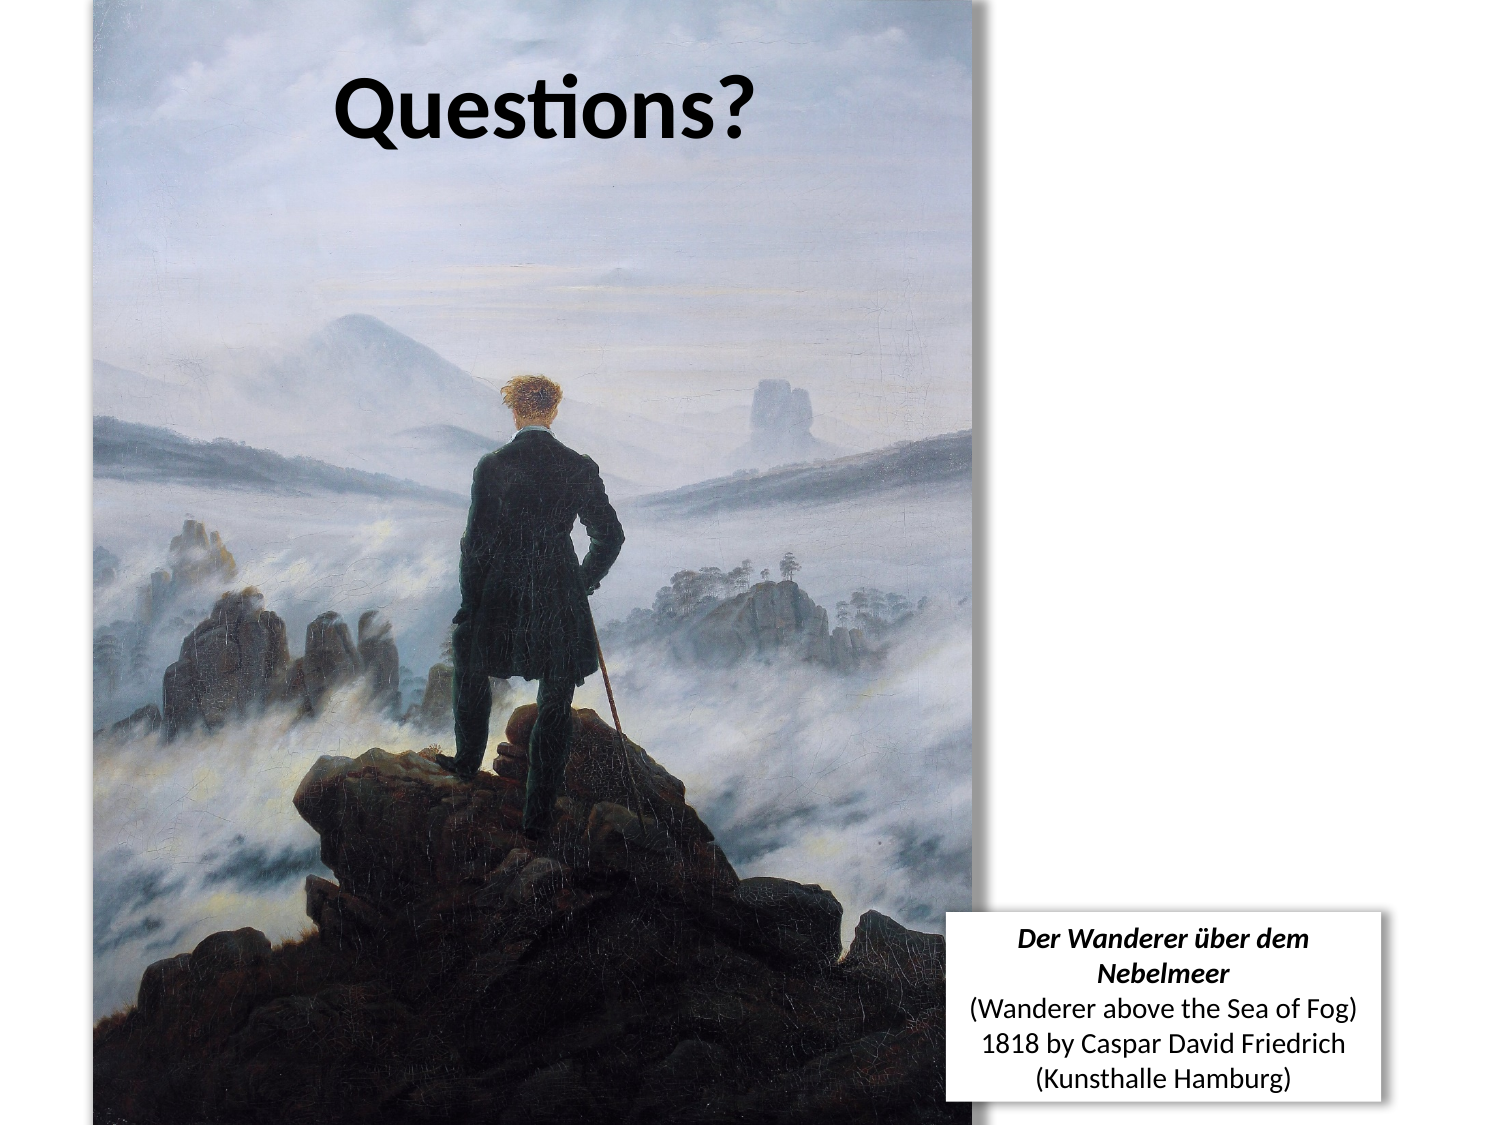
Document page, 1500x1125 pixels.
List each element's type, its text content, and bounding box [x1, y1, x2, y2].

picture [92, 0, 972, 1125]
text_box Der Wanderer über dem Nebelmeer (Wanderer above the Sea of Fog) 1818 by Caspar David Friedrich (Kunsthalle Hamburg) [972, 912, 1382, 1102]
